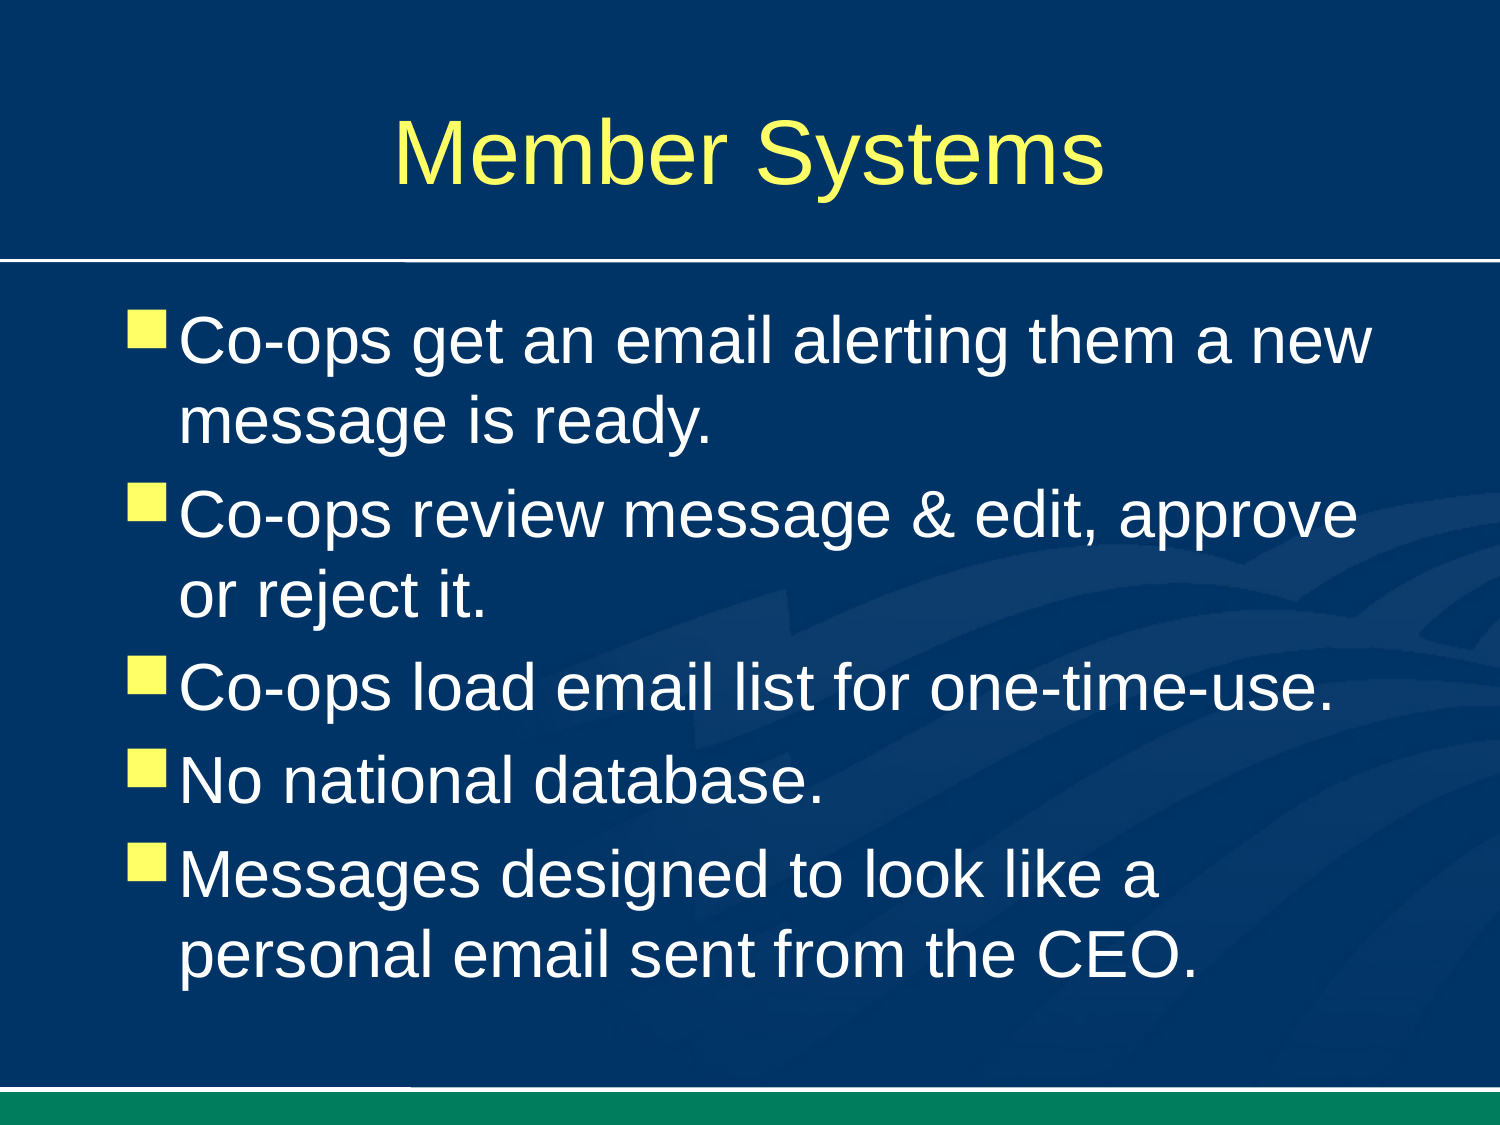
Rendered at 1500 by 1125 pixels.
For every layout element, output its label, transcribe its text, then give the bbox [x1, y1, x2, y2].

picture [0, 0, 1500, 259]
title Member Systems [112, 62, 1388, 251]
list Co-ops get an email alerting them a new message is ready. Co-ops review message & edit, approve or reject it. Co-ops load email list for one-time-use. No national database. Messages designed to look like a personal email sent from the CEO. [106, 289, 1448, 1125]
picture [0, 263, 1500, 1087]
